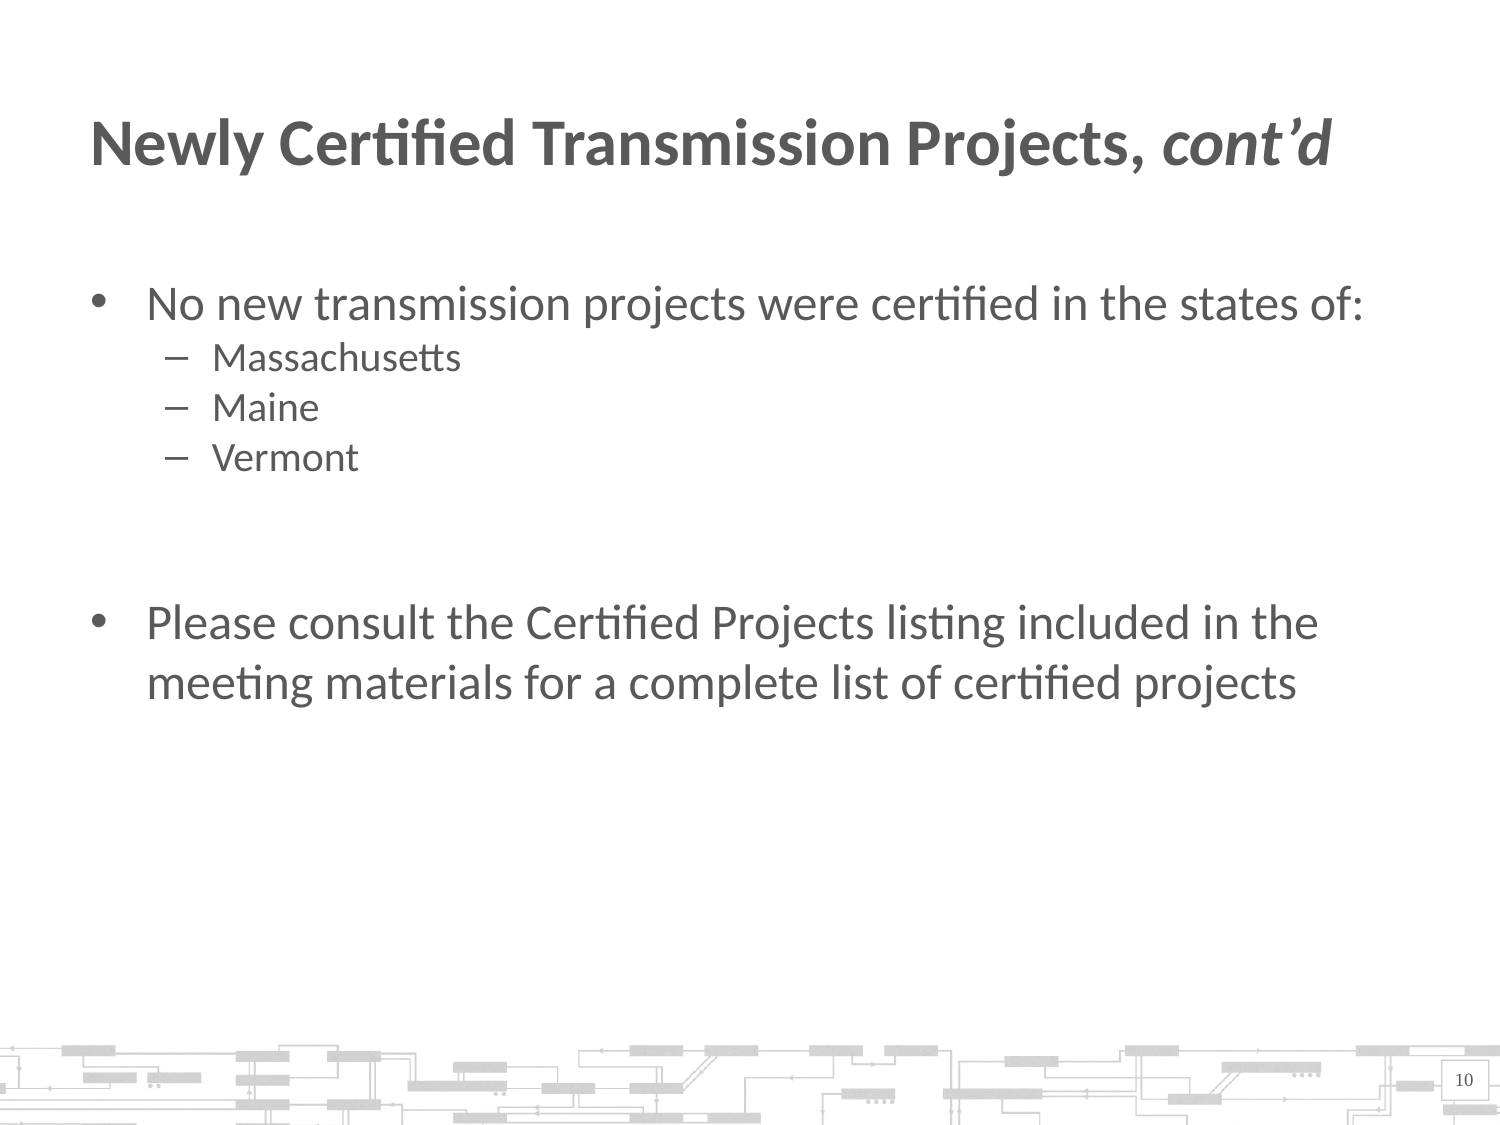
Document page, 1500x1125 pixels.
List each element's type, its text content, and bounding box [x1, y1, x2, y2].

picture [0, 1041, 1500, 1125]
slide_number 10 [1438, 1057, 1491, 1102]
list No new transmission projects were certified in the states of: Massachusetts Maine Vermont Please consult the Certified Projects listing included in the meeting materials for a complete list of certified projects [75, 262, 1425, 988]
title Newly Certified Transmission Projects, cont’d [75, 45, 1425, 233]
